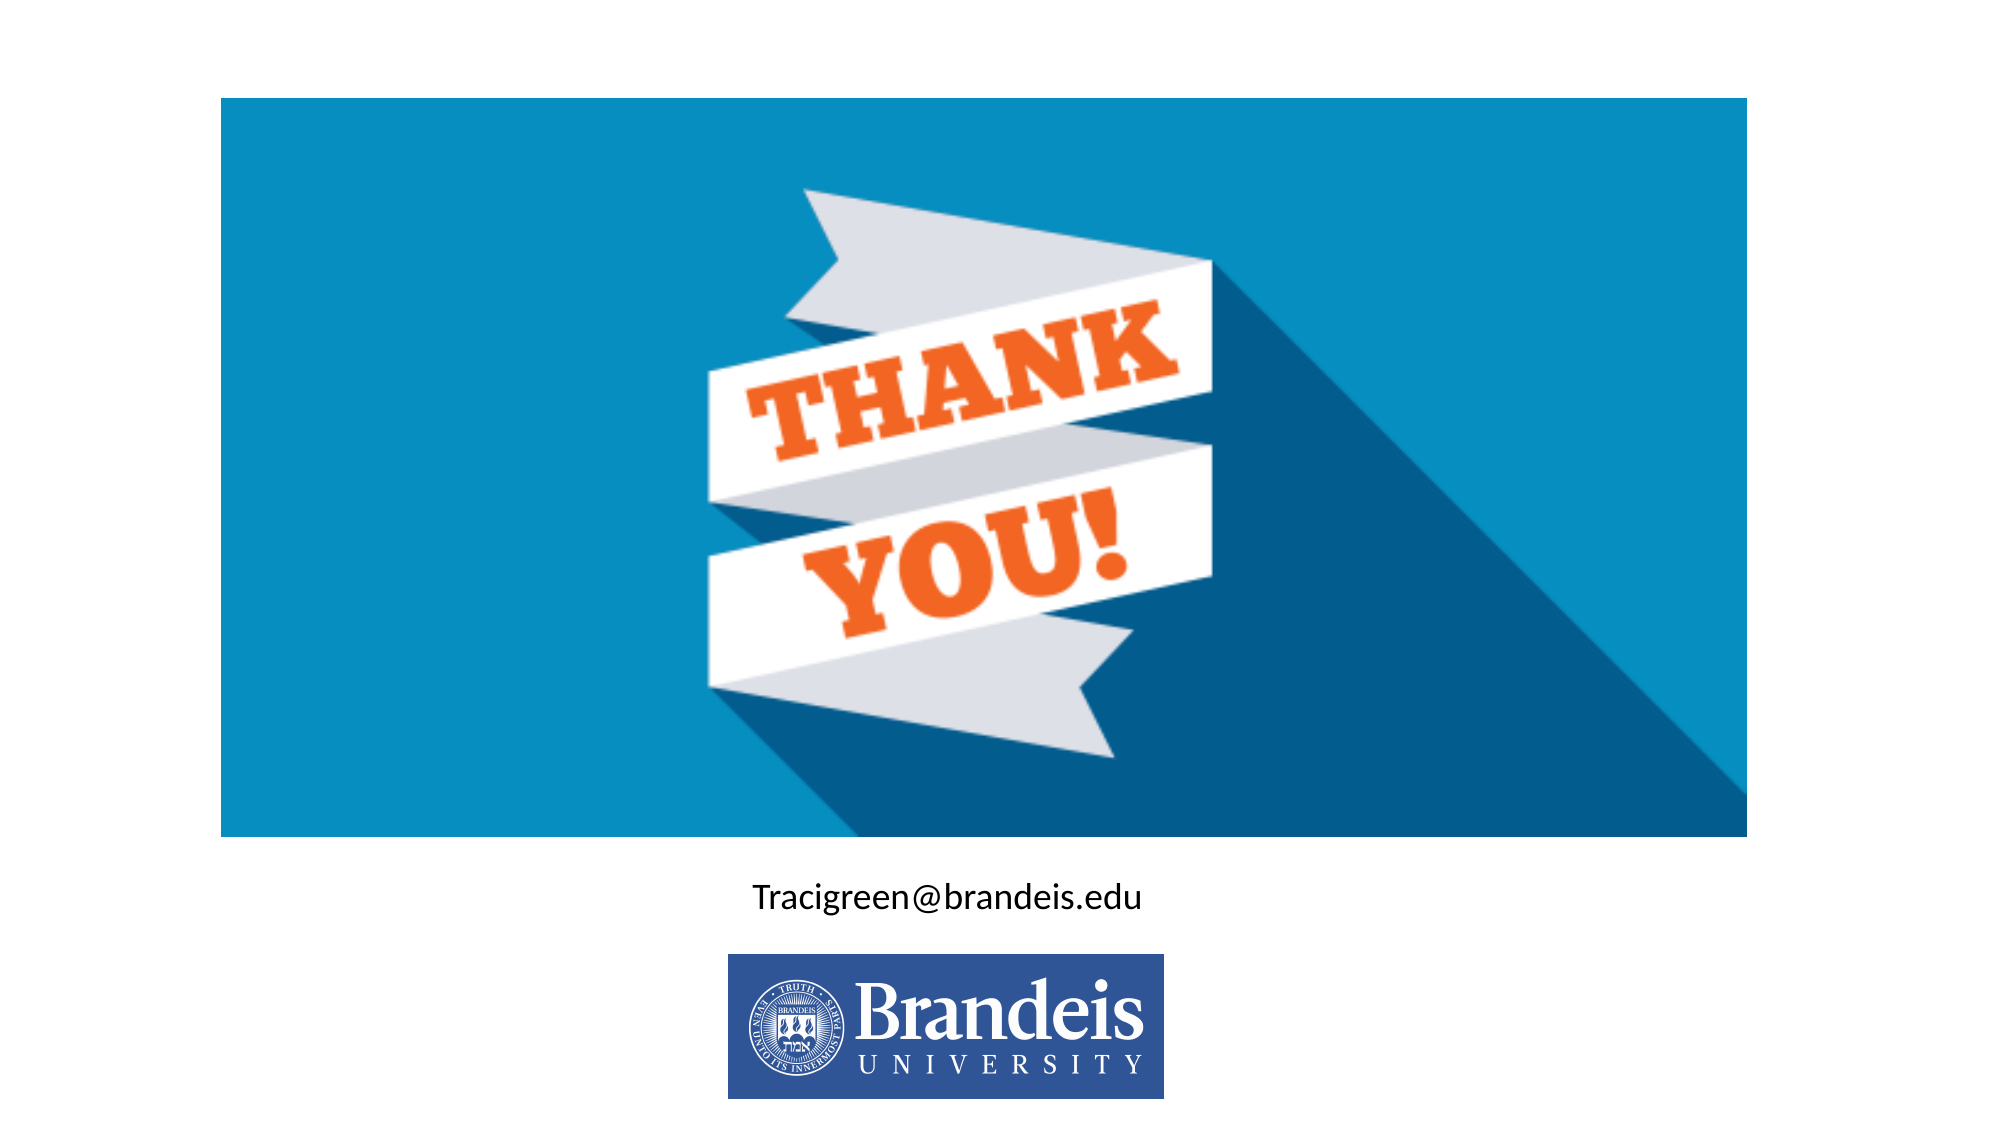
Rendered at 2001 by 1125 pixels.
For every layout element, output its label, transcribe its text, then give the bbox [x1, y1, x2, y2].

text_box Tracigreen@brandeis.edu [737, 864, 1159, 925]
picture [708, 188, 1747, 837]
picture [727, 953, 1165, 1100]
